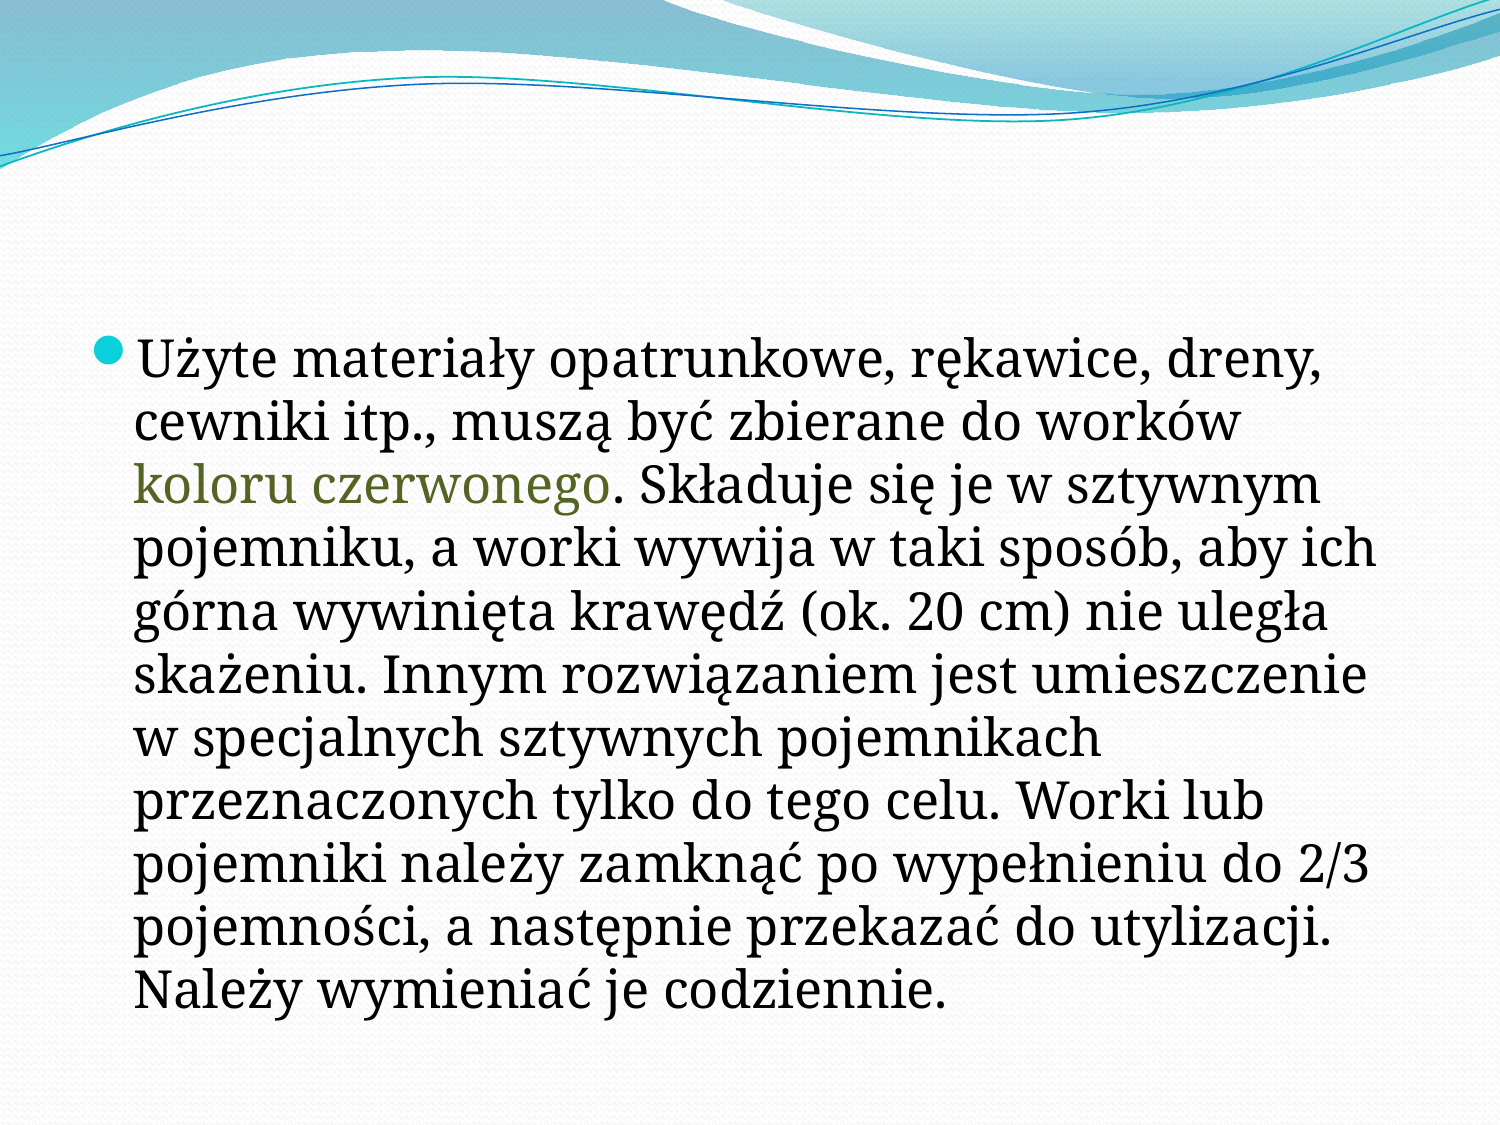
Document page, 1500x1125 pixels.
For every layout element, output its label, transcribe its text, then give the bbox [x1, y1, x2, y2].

list Użyte materiały opatrunkowe, rękawice, dreny, cewniki itp., muszą być zbierane do worków koloru czerwonego. Składuje się je w sztywnym pojemniku, a worki wywija w taki sposób, aby ich górna wywinięta krawędź (ok. 20 cm) nie uległa skażeniu. Innym rozwiązaniem jest umieszczenie w specjalnych sztywnych pojemnikach przeznaczonych tylko do tego celu. Worki lub pojemniki należy zamknąć po wypełnieniu do 2/3 pojemności, a następnie przekazać do utylizacji. Należy wymieniać je codziennie. [75, 317, 1425, 1038]
